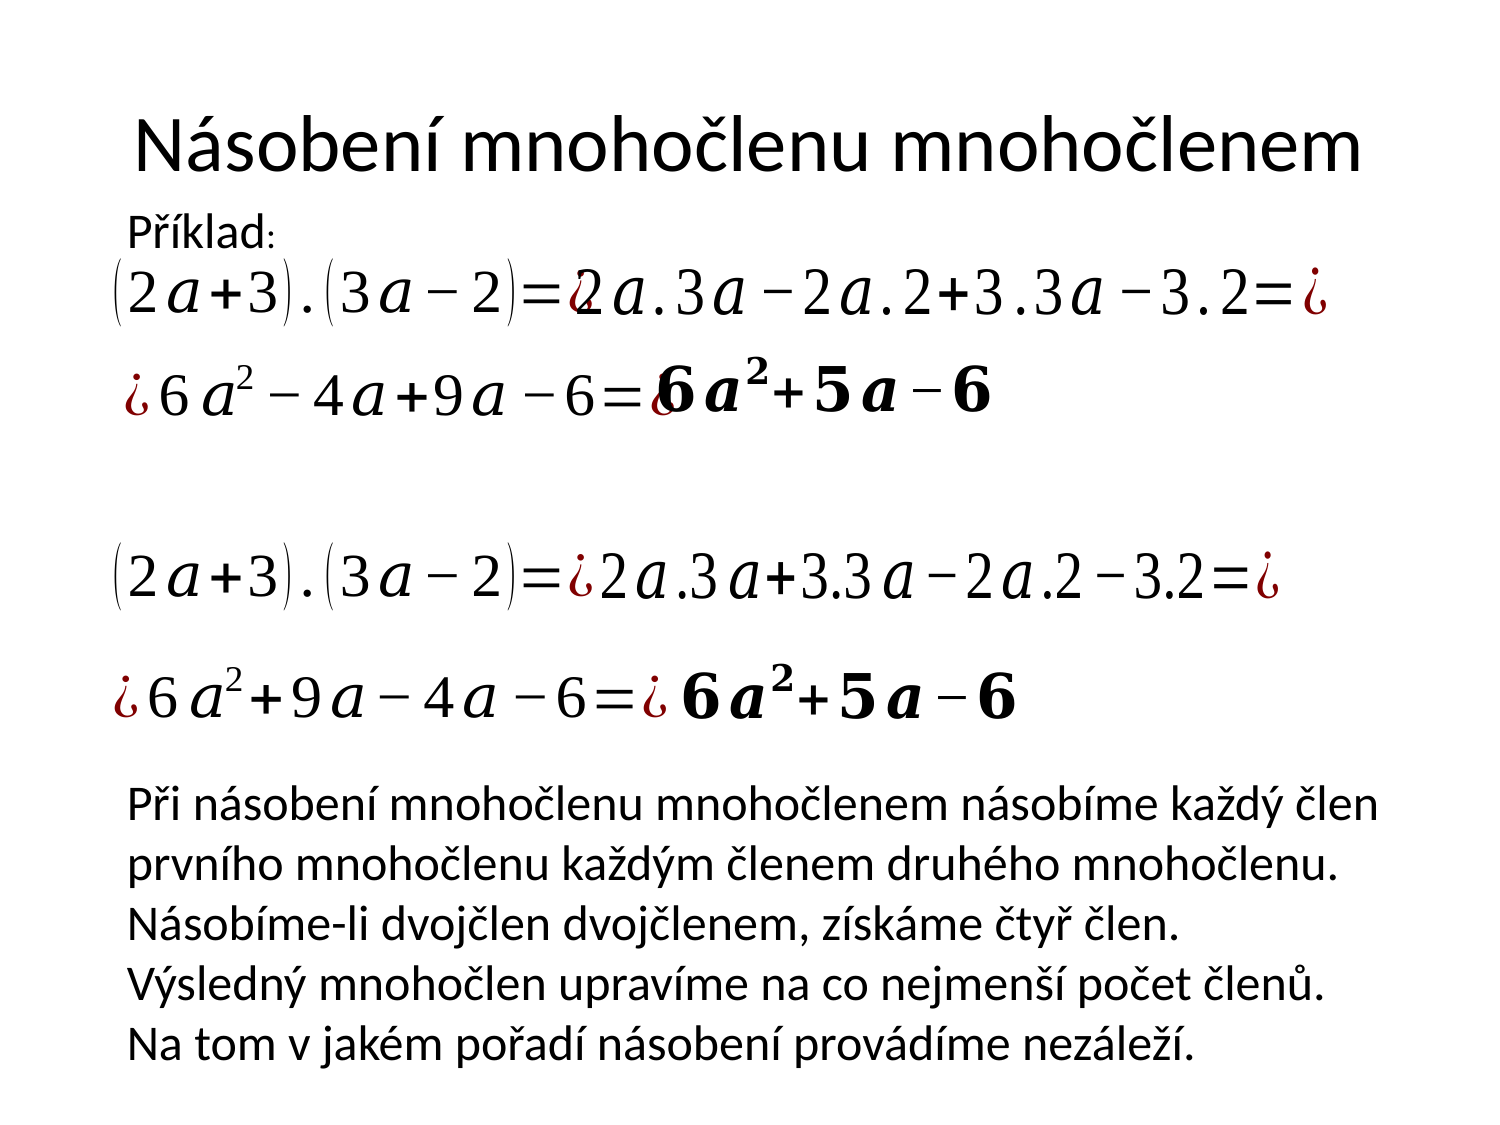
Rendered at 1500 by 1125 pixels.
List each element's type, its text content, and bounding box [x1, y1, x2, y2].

text_box Příklad: [112, 191, 313, 267]
title Násobení mnohočlenu mnohočlenem [75, 45, 1425, 233]
text_box Při násobení mnohočlenu mnohočlenem násobíme každý člen prvního mnohočlenu každým členem druhého mnohočlenu. Násobíme-li dvojčlen dvojčlenem, získáme čtyř člen. Výsledný mnohočlen upravíme na co nejmenší počet členů. Na tom v jakém pořadí násobení provádíme nezáleží. [112, 763, 1400, 1078]
